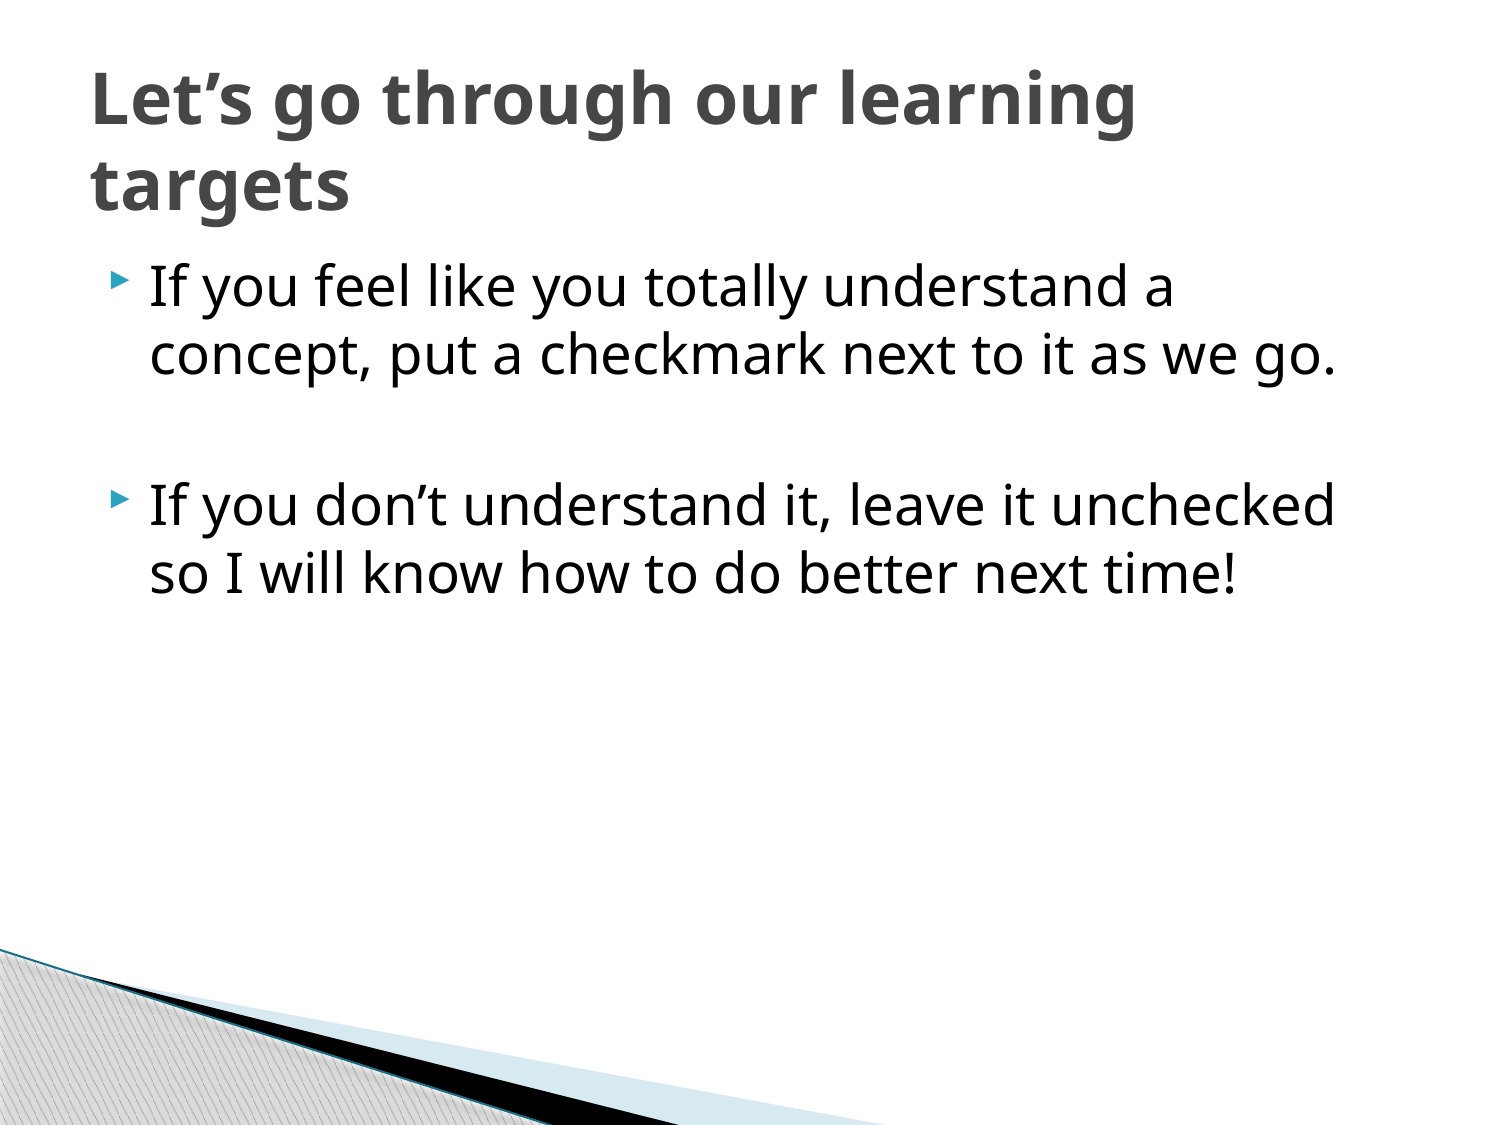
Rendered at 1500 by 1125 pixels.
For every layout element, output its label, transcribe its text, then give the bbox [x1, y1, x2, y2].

list If you feel like you totally understand a concept, put a checkmark next to it as we go. If you don’t understand it, leave it unchecked so I will know how to do better next time! [75, 243, 1425, 986]
title Let’s go through our learning targets [75, 45, 1425, 233]
